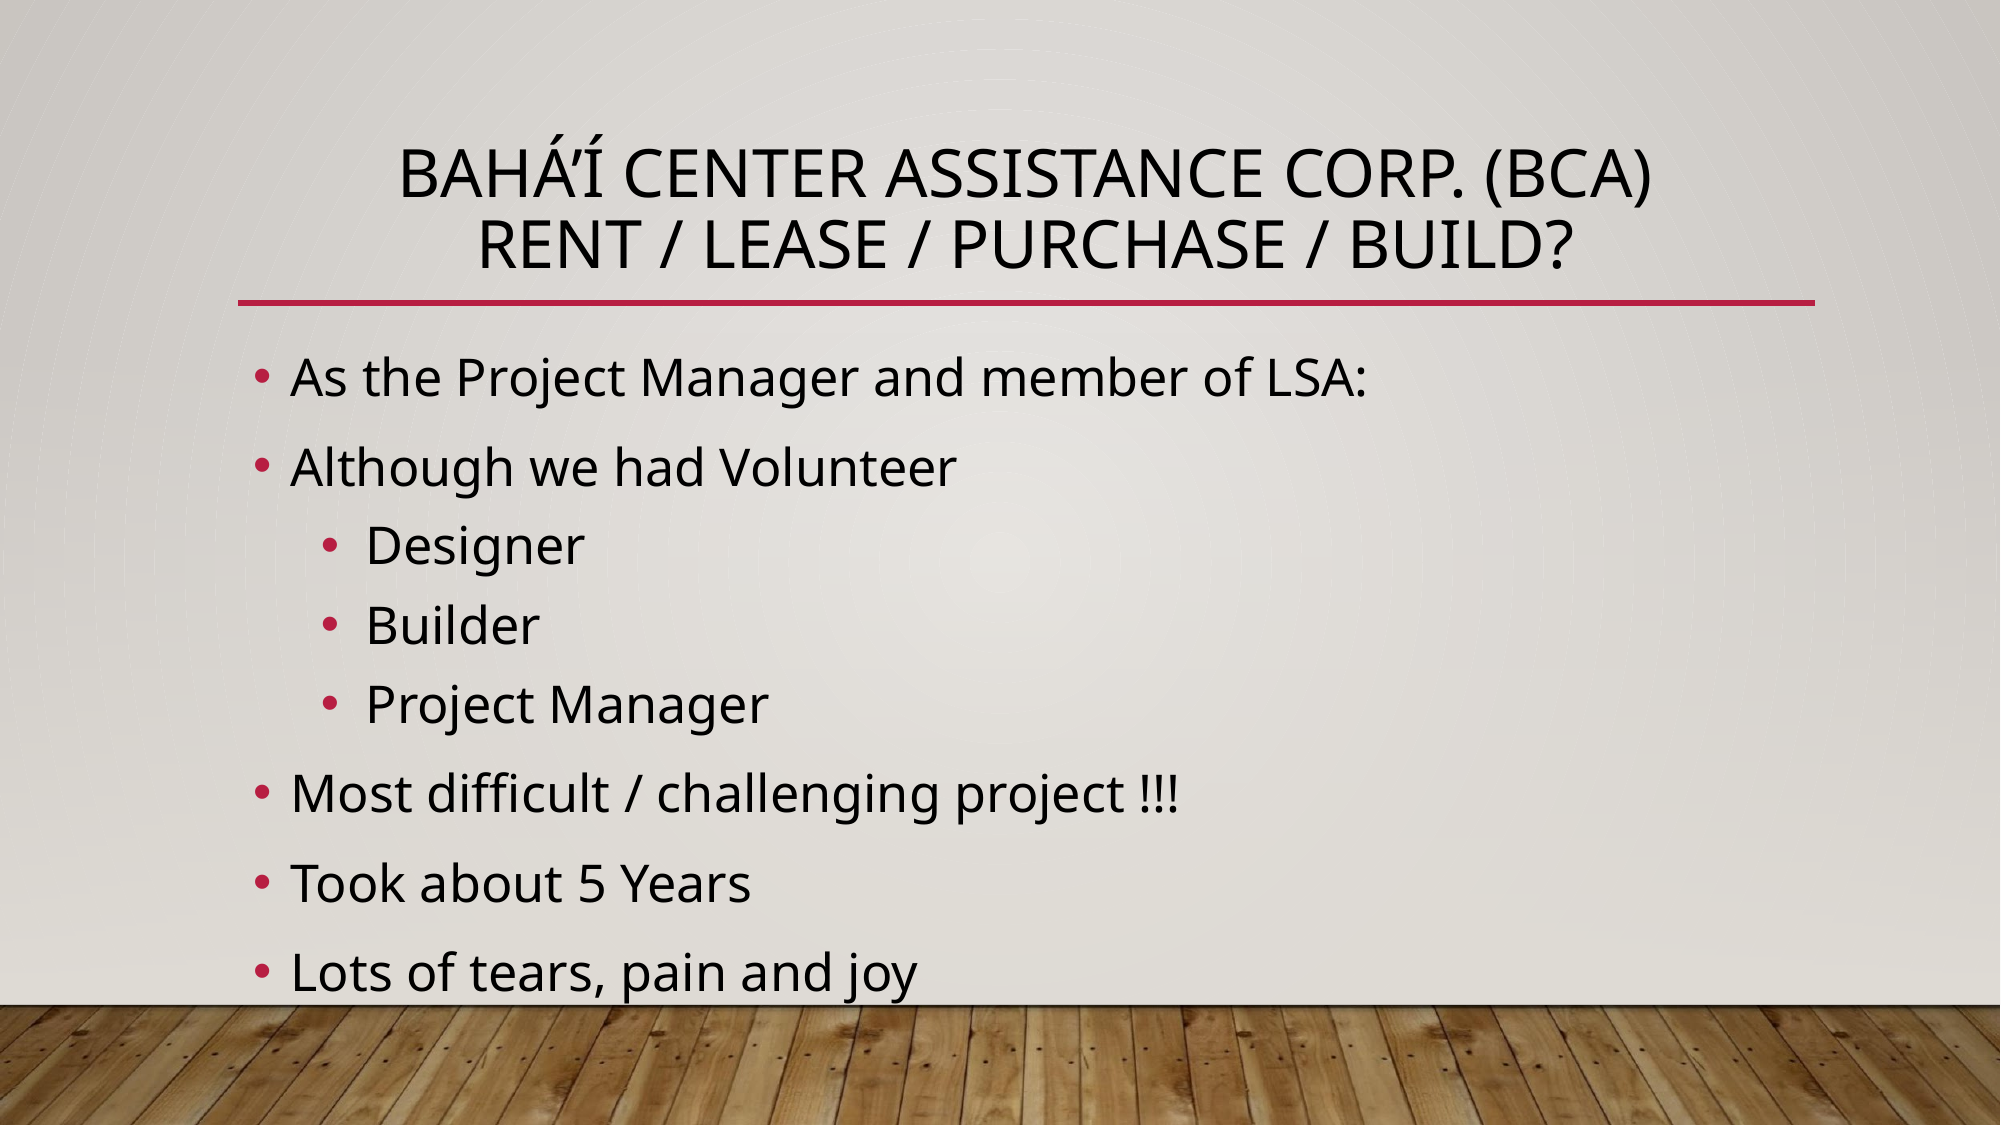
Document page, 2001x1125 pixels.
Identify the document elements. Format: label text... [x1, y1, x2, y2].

list As the Project Manager and member of LSA: Although we had Volunteer Designer Builder Project Manager Most difficult / challenging project !!! Took about 5 Years Lots of tears, pain and joy [238, 330, 1814, 897]
picture [0, 1005, 2000, 1125]
title BAHÁ’Í CENTER ASSISTANCE CORP. (BCA) RENT / LEASE / PURCHASE / BUILD? [238, 131, 1814, 305]
